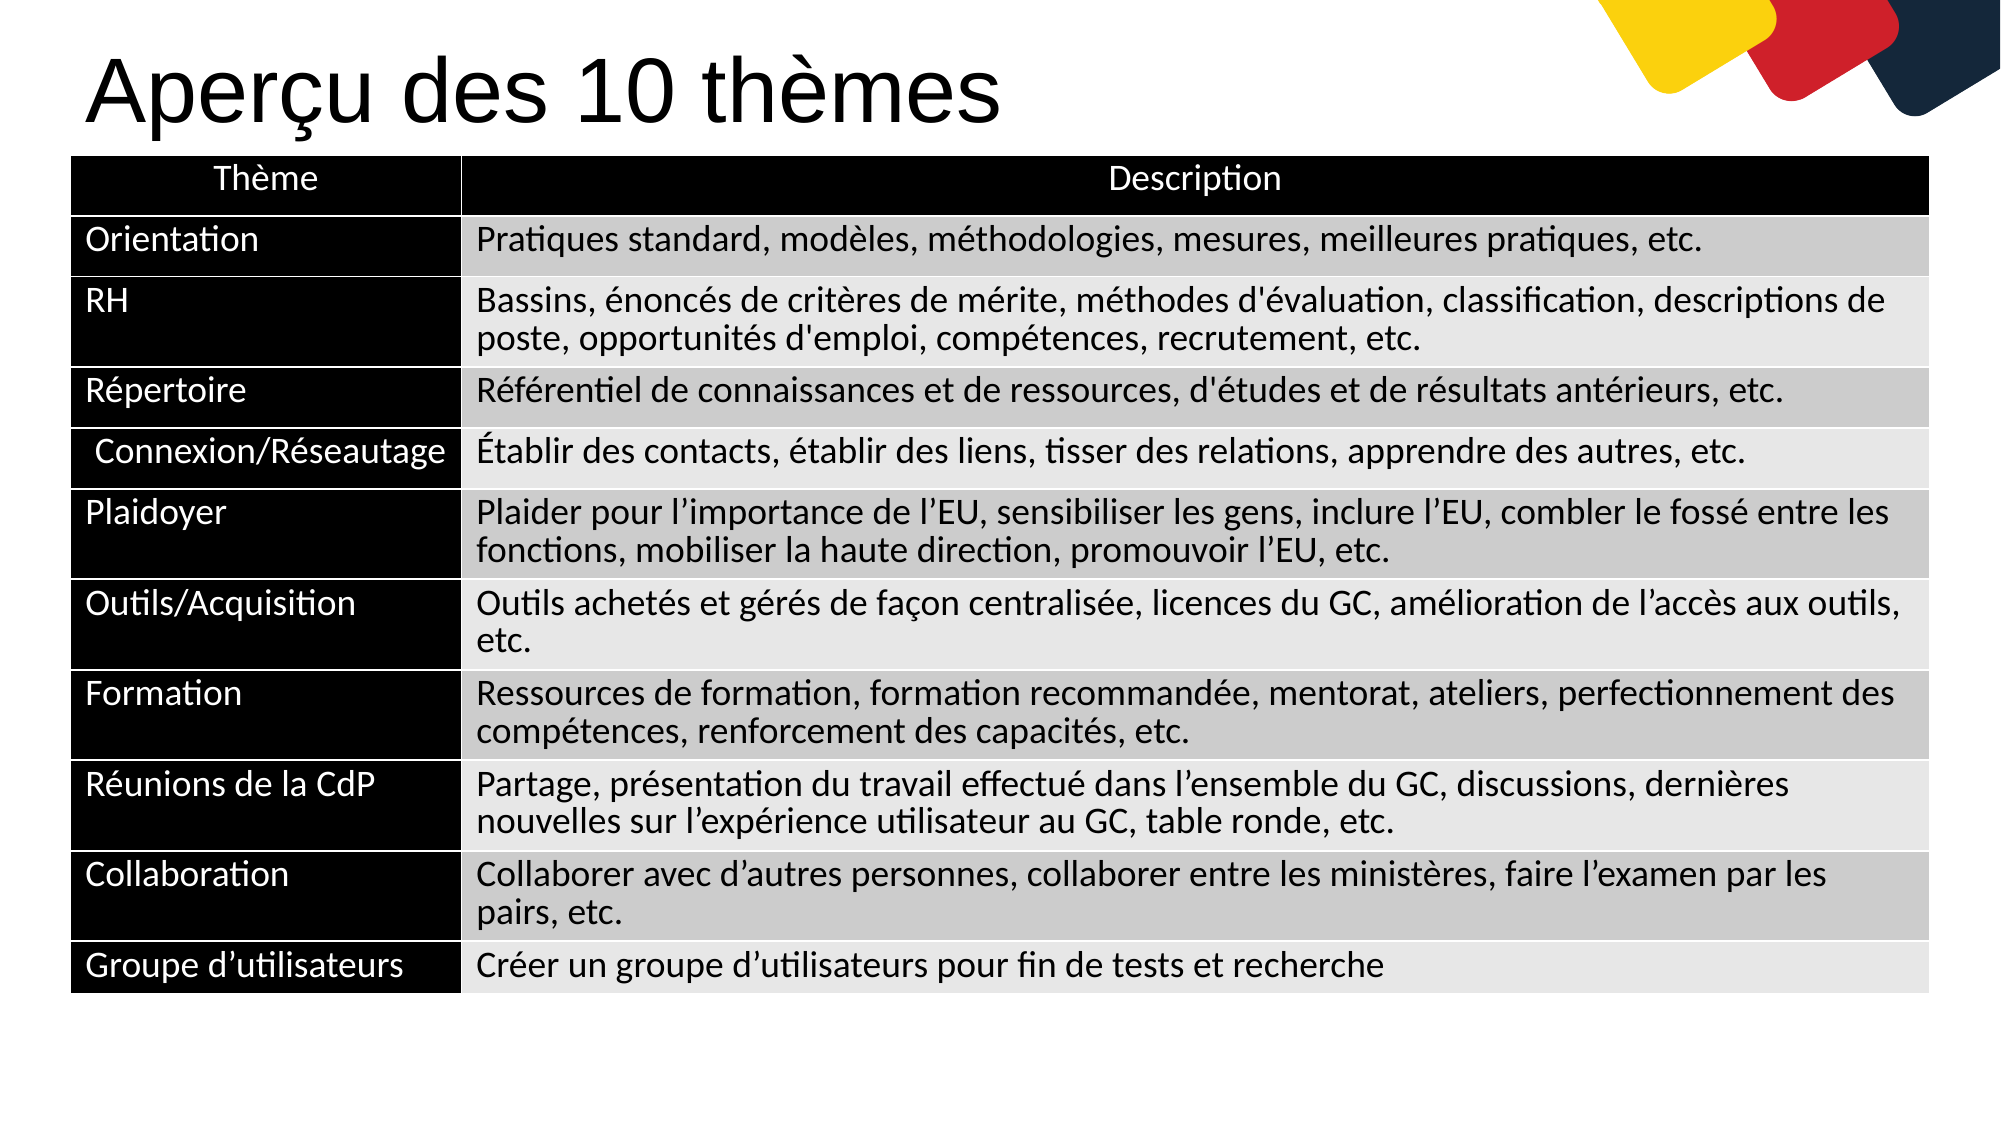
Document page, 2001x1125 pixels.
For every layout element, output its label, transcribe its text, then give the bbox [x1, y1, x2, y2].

table_cell Plaider pour l’importance de l’EU, sensibiliser les gens, inclure l’EU, combler le fossé entre les fonctions, mobiliser la haute direction, promouvoir l’EU, etc. [462, 490, 1929, 578]
table_cell Répertoire [71, 368, 461, 427]
picture [0, 0, 2001, 1125]
table_cell Orientation [71, 217, 461, 276]
table_cell Collaborer avec d’autres personnes, collaborer entre les ministères, faire l’examen par les pairs, etc. [462, 852, 1929, 940]
table_cell Bassins, énoncés de critères de mérite, méthodes d'évaluation, classification, descriptions de poste, opportunités d'emploi, compétences, recrutement, etc. [462, 277, 1929, 366]
table_cell RH [71, 277, 461, 366]
table_cell Établir des contacts, établir des liens, tisser des relations, apprendre des autres, etc. [462, 429, 1929, 488]
table_cell Partage, présentation du travail effectué dans l’ensemble du GC, discussions, dernières nouvelles sur l’expérience utilisateur au GC, table ronde, etc. [462, 761, 1929, 850]
table_header Description [462, 156, 1929, 215]
table_cell Formation [71, 671, 461, 759]
table_cell Outils/Acquisition [71, 580, 461, 669]
table_cell Outils achetés et gérés de façon centralisée, licences du GC, amélioration de l’accès aux outils, etc. [462, 580, 1929, 669]
table_cell Groupe d’utilisateurs [71, 942, 461, 993]
title Aperçu des 10 thèmes [70, 16, 1731, 154]
table_cell Pratiques standard, modèles, méthodologies, mesures, meilleures pratiques, etc. [462, 217, 1929, 276]
table_cell Connexion/Réseautage [71, 429, 461, 488]
table_cell Ressources de formation, formation recommandée, mentorat, ateliers, perfectionnement des compétences, renforcement des capacités, etc. [462, 671, 1929, 759]
table_cell Collaboration [71, 852, 461, 940]
table_cell Plaidoyer [71, 490, 461, 578]
table_cell Réunions de la CdP [71, 761, 461, 850]
table_cell Référentiel de connaissances et de ressources, d'études et de résultats antérieurs, etc. [462, 368, 1929, 427]
table_cell Créer un groupe d’utilisateurs pour fin de tests et recherche [462, 942, 1929, 993]
table_header Thème [71, 156, 461, 215]
